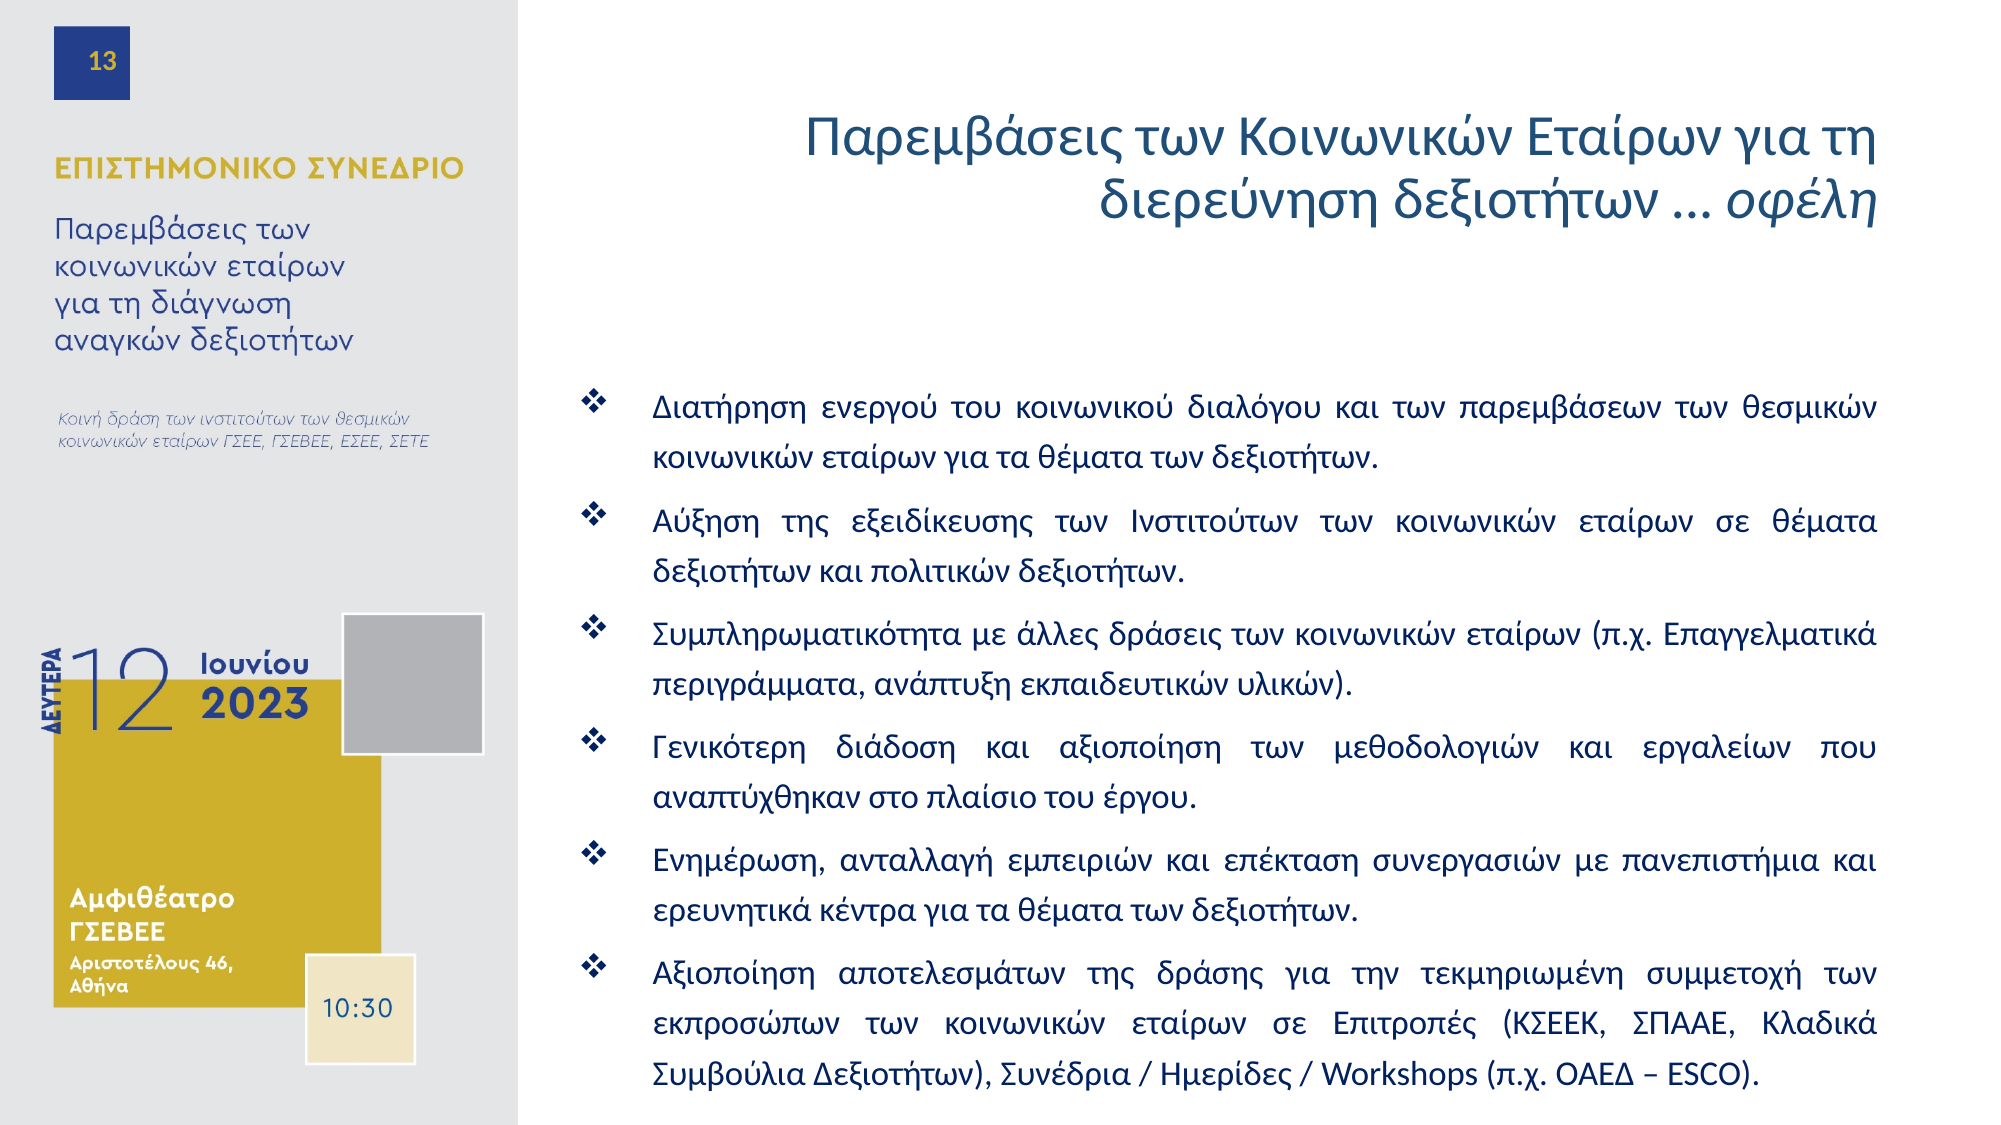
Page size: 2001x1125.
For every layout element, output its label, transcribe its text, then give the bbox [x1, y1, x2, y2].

list Διατήρηση ενεργού του κοινωνικού διαλόγου και των παρεμβάσεων των θεσμικών κοινωνικών εταίρων για τα θέματα των δεξιοτήτων. Αύξηση της εξειδίκευσης των Ινστιτούτων των κοινωνικών εταίρων σε θέματα δεξιοτήτων και πολιτικών δεξιοτήτων. Συμπληρωματικότητα με άλλες δράσεις των κοινωνικών εταίρων (π.χ. Επαγγελματικά περιγράμματα, ανάπτυξη εκπαιδευτικών υλικών). Γενικότερη διάδοση και αξιοποίηση των μεθοδολογιών και εργαλείων που αναπτύχθηκαν στο πλαίσιο του έργου. Ενημέρωση, ανταλλαγή εμπειριών και επέκταση συνεργασιών με πανεπιστήμια και ερευνητικά κέντρα για τα θέματα των δεξιοτήτων. Αξιοποίηση αποτελεσμάτων της δράσης για την τεκμηριωμένη συμμετοχή των εκπροσώπων των κοινωνικών εταίρων σε Επιτροπές (ΚΣΕΕΚ, ΣΠΑΑΕ, Κλαδικά Συμβούλια Δεξιοτήτων), Συνέδρια / Ημερίδες / Workshops (π.χ. ΟΑΕΔ – ESCO). [563, 327, 1894, 1112]
title Παρεμβάσεις των Κοινωνικών Εταίρων για τη διερεύνηση δεξιοτήτων … οφέλη [578, 59, 1894, 277]
slide_number 13 [65, 24, 139, 94]
picture [0, 0, 2001, 1125]
